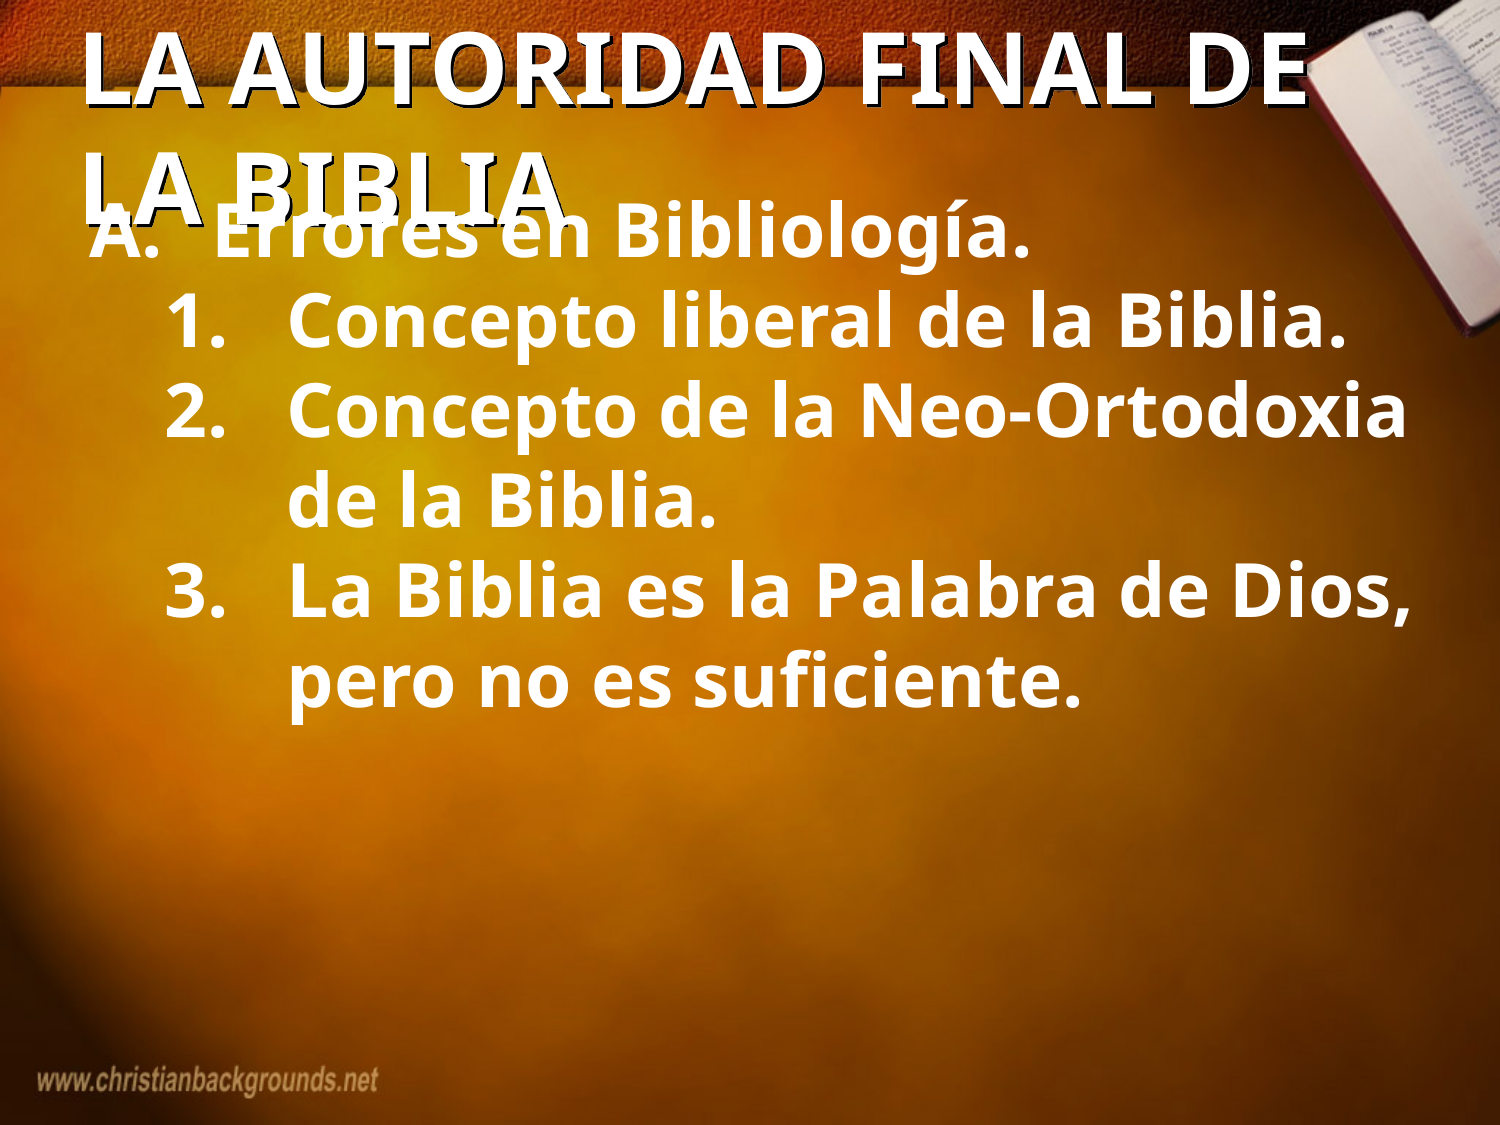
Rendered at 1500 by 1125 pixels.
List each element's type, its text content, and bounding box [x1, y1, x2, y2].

text_box Errores en Bibliología. Concepto liberal de la Biblia. Concepto de la Neo-Ortodoxia de la Biblia. La Biblia es la Palabra de Dios, pero no es suficiente. [74, 174, 1438, 730]
title LA AUTORIDAD FINAL DE LA BIBLIA [62, 49, 1388, 201]
picture [0, 0, 1500, 1125]
